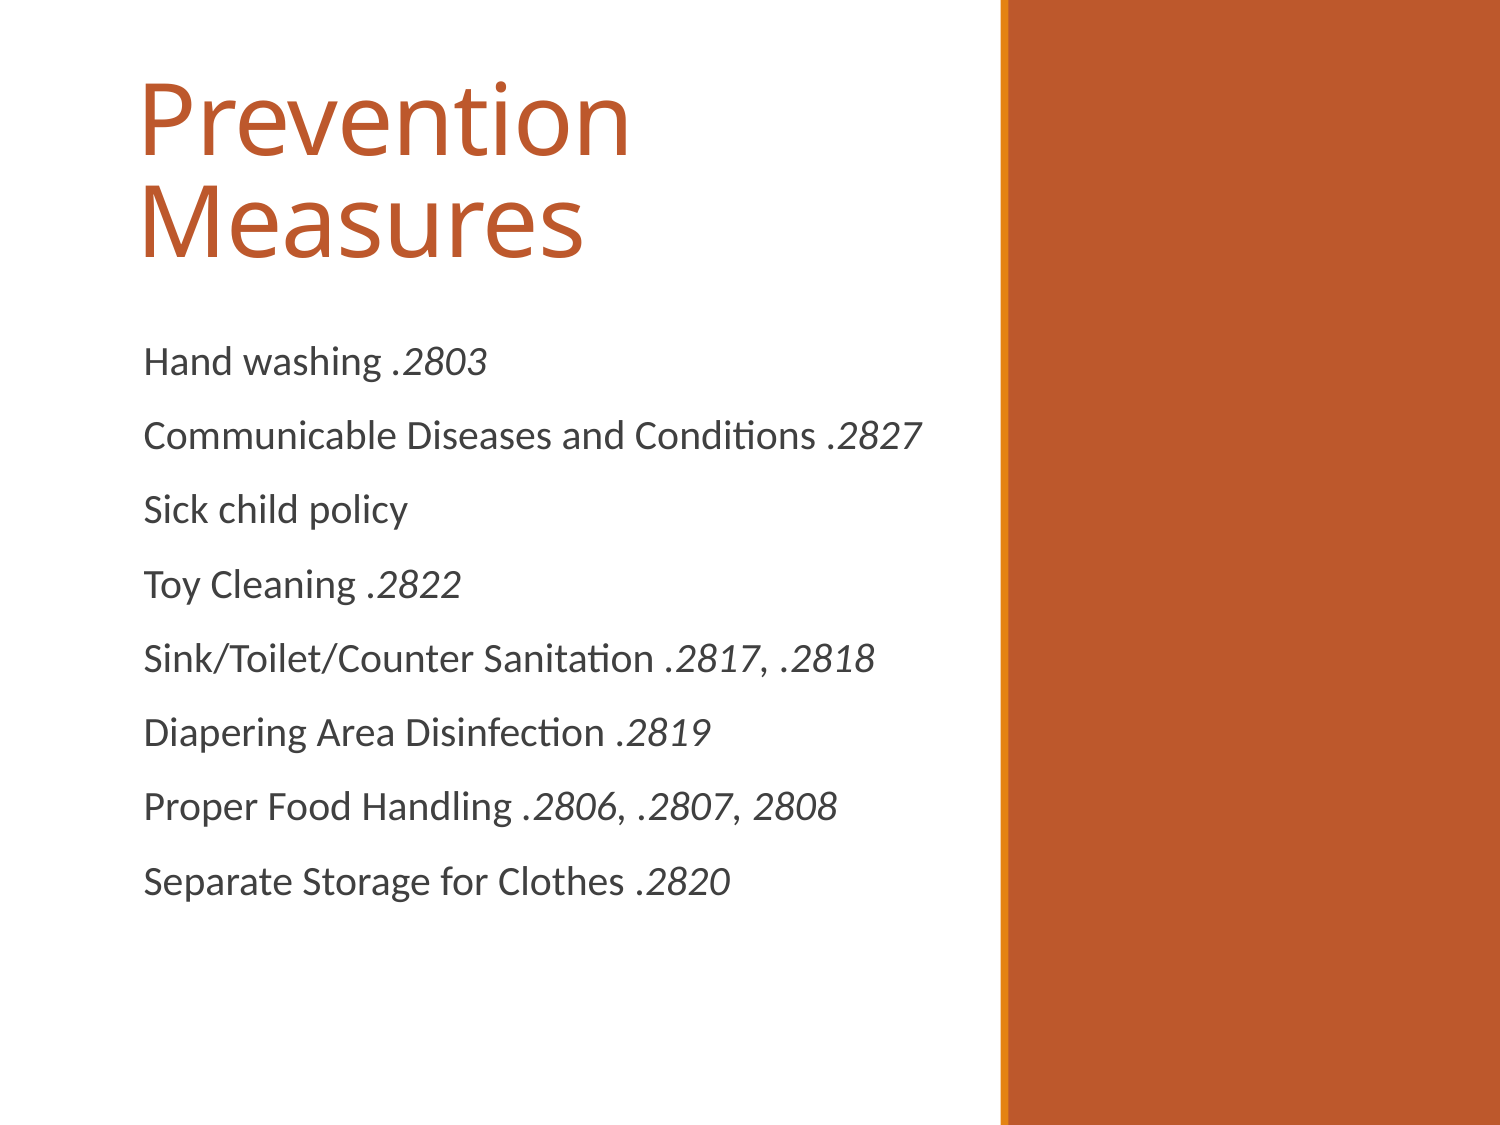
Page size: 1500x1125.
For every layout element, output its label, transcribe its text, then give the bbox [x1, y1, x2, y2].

text_box [999, 0, 1010, 1125]
list Hand washing .2803 Communicable Diseases and Conditions .2827 Sick child policy Toy Cleaning .2822 Sink/Toilet/Counter Sanitation .2817, .2818 Diapering Area Disinfection .2819 Proper Food Handling .2806, .2807, 2808 Separate Storage for Clothes .2820 [128, 332, 953, 963]
text_box [1010, 0, 1500, 1125]
title Prevention Measures [121, 47, 953, 285]
text_box [0, 0, 999, 1125]
